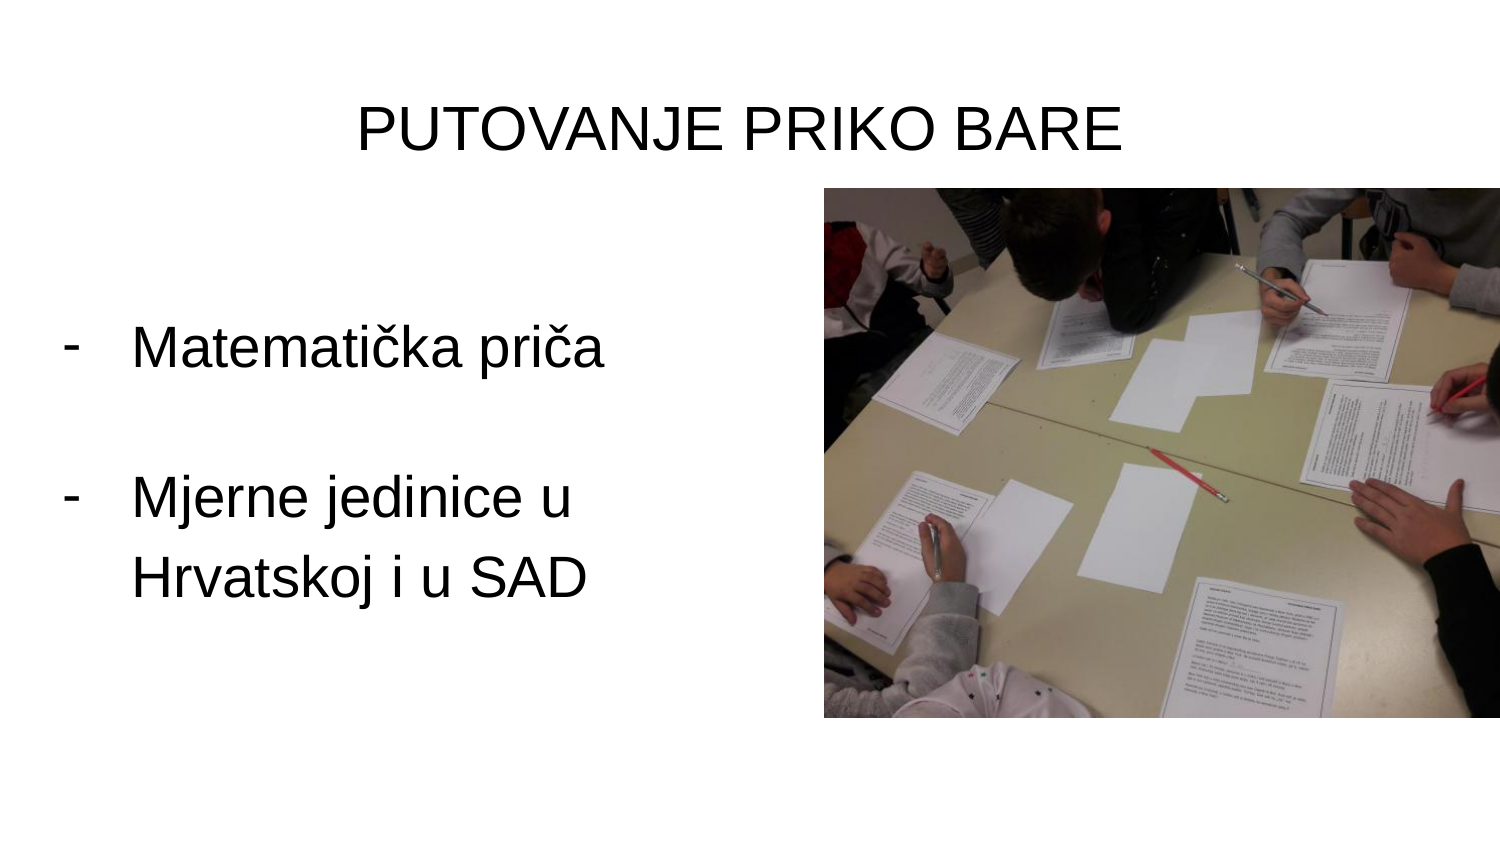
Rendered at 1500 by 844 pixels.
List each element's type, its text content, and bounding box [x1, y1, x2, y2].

picture [823, 188, 1500, 718]
list Matematička priča Mjerne jedinice u Hrvatskoj i u SAD [41, 283, 1440, 844]
title PUTOVANJE PRIKO BARE [41, 72, 1440, 167]
